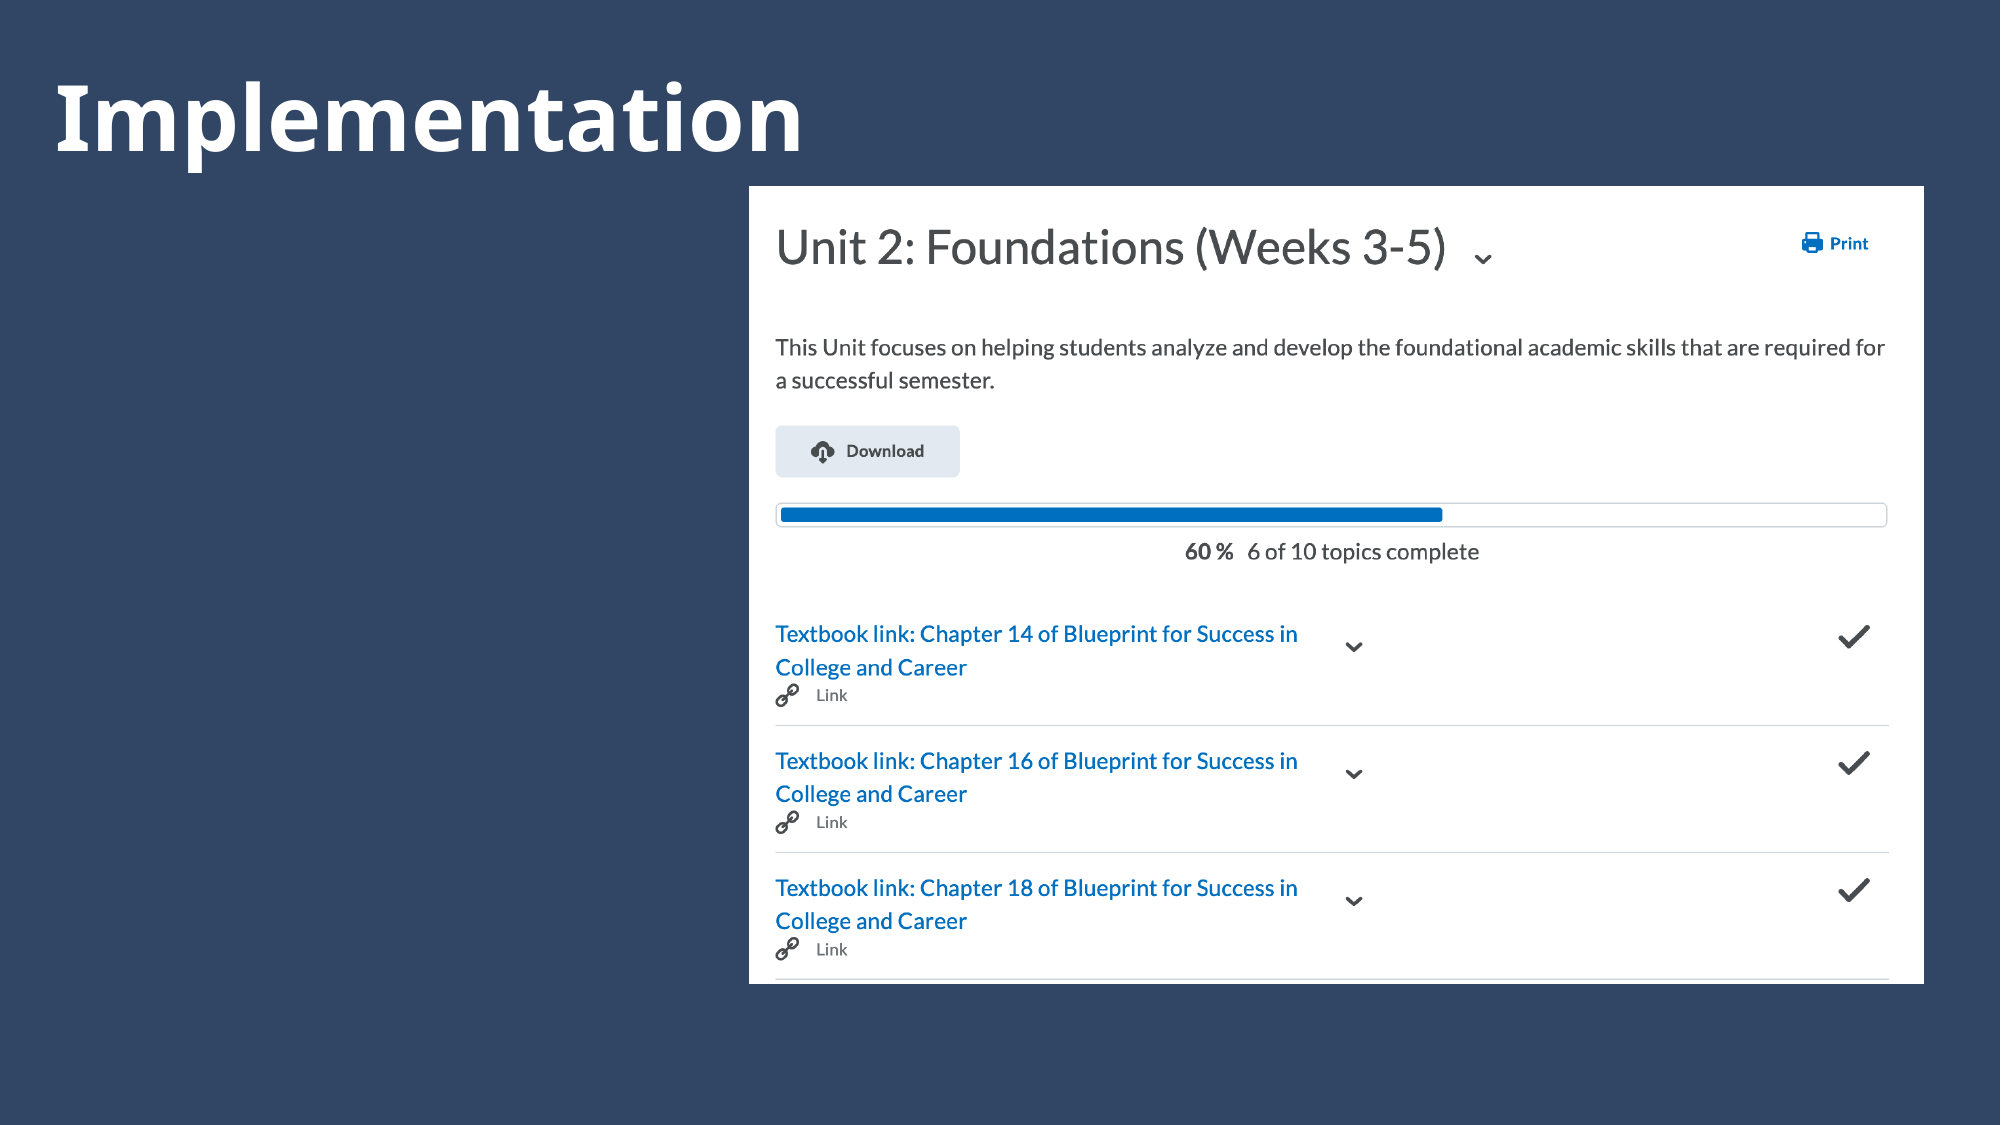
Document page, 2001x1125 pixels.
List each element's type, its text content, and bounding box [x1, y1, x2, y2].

title Implementation [40, 13, 1766, 231]
picture [749, 186, 1924, 984]
